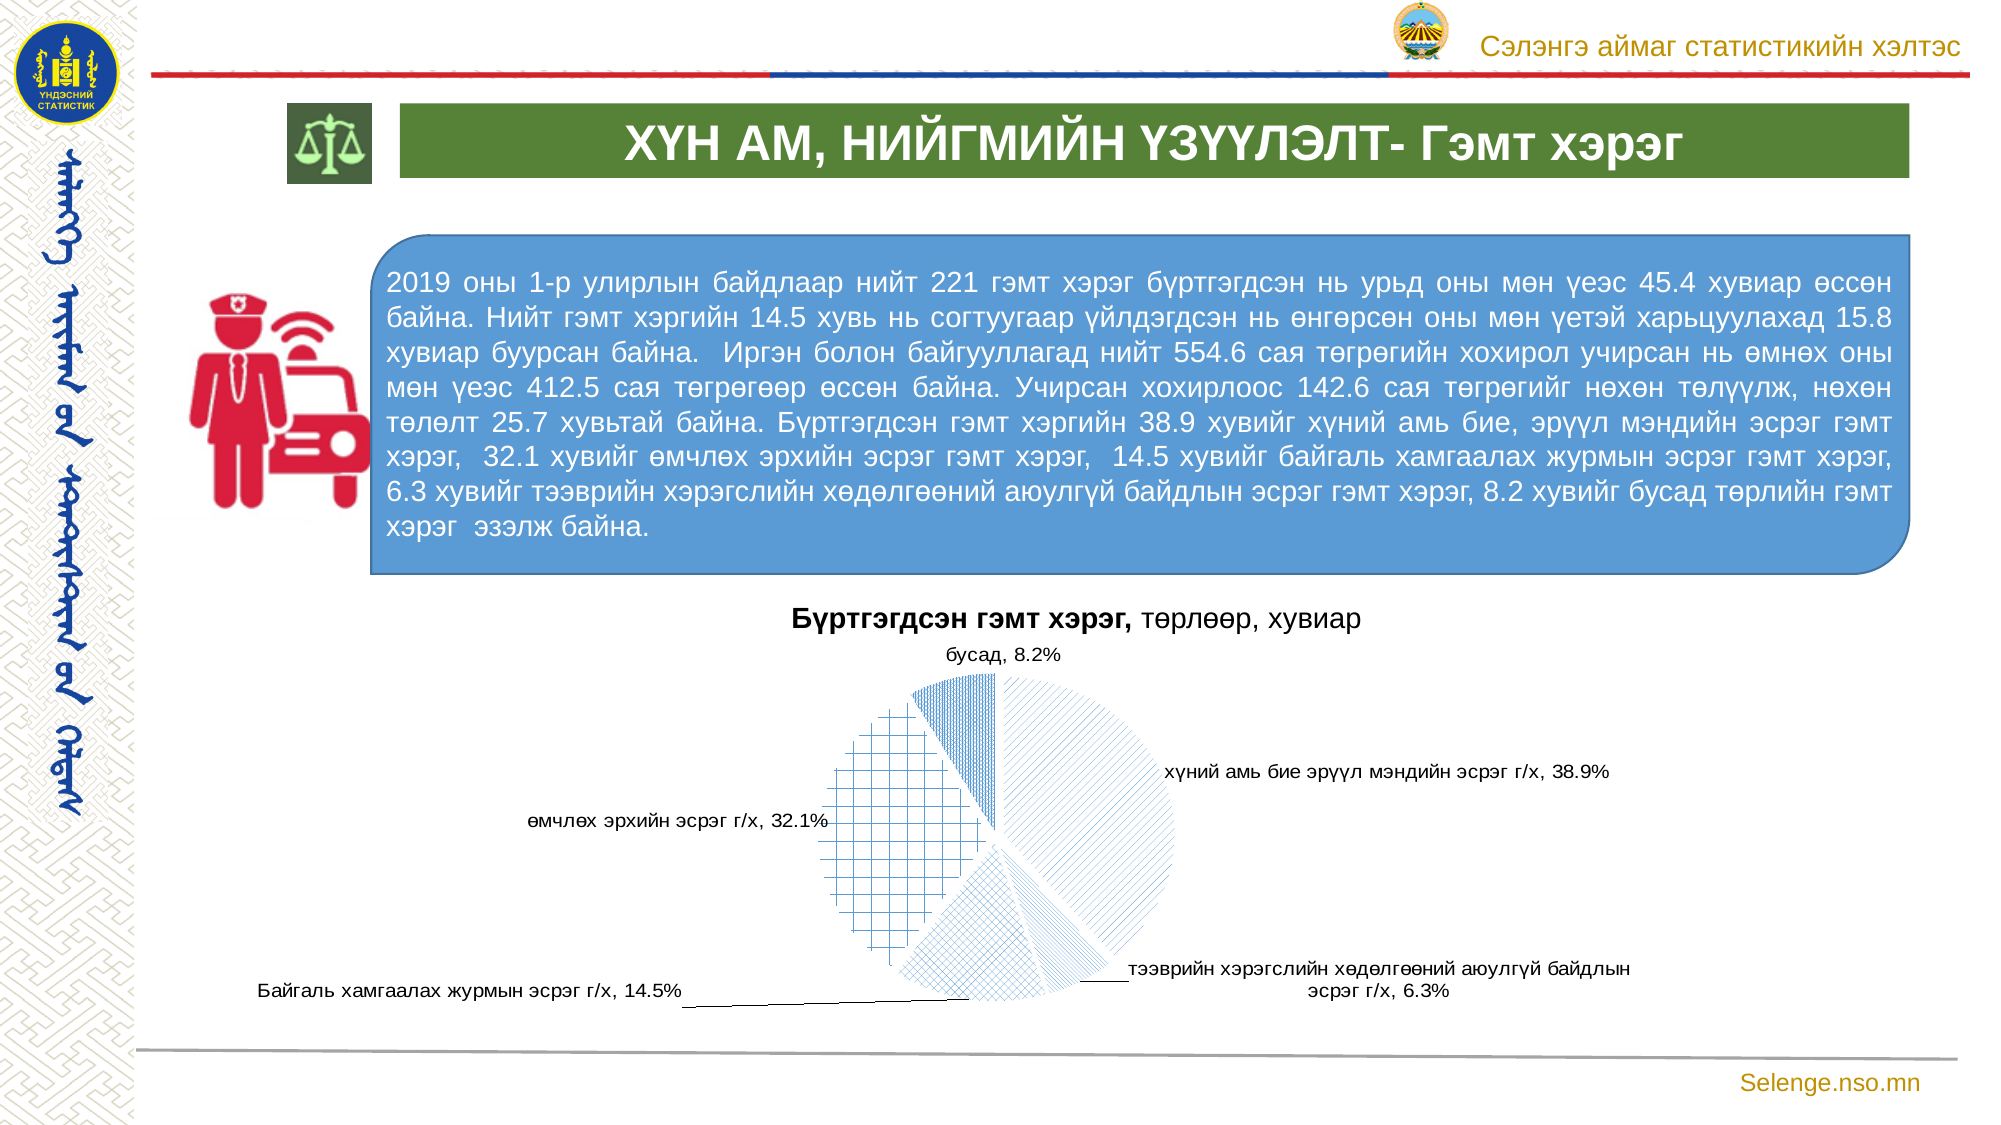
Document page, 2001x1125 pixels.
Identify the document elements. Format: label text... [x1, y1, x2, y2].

picture [0, 0, 137, 1125]
text_box Сэлэнгэ аймаг статистикийн хэлтэс [1466, 20, 2000, 70]
text_box Selenge.nso.mn [1724, 1059, 2000, 1104]
text_box [1561, 550, 1901, 575]
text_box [136, 1049, 1958, 1060]
picture [150, 0, 1970, 79]
chart [201, 635, 1808, 1032]
picture [287, 103, 372, 184]
picture [150, 287, 412, 524]
text_box ХҮН АМ, НИЙГМИЙН ҮЗҮҮЛЭЛТ- Гэмт хэрэг [399, 103, 1910, 178]
text_box [370, 524, 560, 575]
text_box 2019 оны 1-р улирлын байдлаар нийт 221 гэмт хэрэг бүртгэгдсэн нь урьд оны мөн үеэс 45.4 хувиар өссөн байна. Нийт гэмт хэргийн 14.5 хувь нь согтуугаар үйлдэгдсэн нь өнгөрсөн оны мөн үетэй харьцуулахад 15.8 хувиар буурсан байна. Иргэн болон байгууллагад нийт 554.6 сая төгрөгийн хохирол учирсан нь өмнөх оны мөн үеэс 412.5 сая төгрөгөөр өссөн байна. Учирсан хохирлоос 142.6 сая төгрөгийг нөхөн төлүүлж, нөхөн төлөлт 25.7 хувьтай байна. Бүртгэгдсэн гэмт хэргийн 38.9 хувийг хүний амь бие, эрүүл мэндийн эсрэг гэмт хэрэг, 32.1 хувийг өмчлөх эрхийн эсрэг гэмт хэрэг, 14.5 хувийг байгаль хамгаалах журмын эсрэг гэмт хэрэг, 6.3 хувийг тээврийн хэрэгслийн хөдөлгөөний аюулгүй байдлын эсрэг гэмт хэрэг, 8.2 хувийг бусад төрлийн гэмт хэрэг эзэлж байна. [371, 255, 1910, 550]
text_box Бүртгэгдсэн гэмт хэрэг, төрлөөр, хувиар [560, 546, 1561, 635]
text_box [383, 234, 1911, 525]
